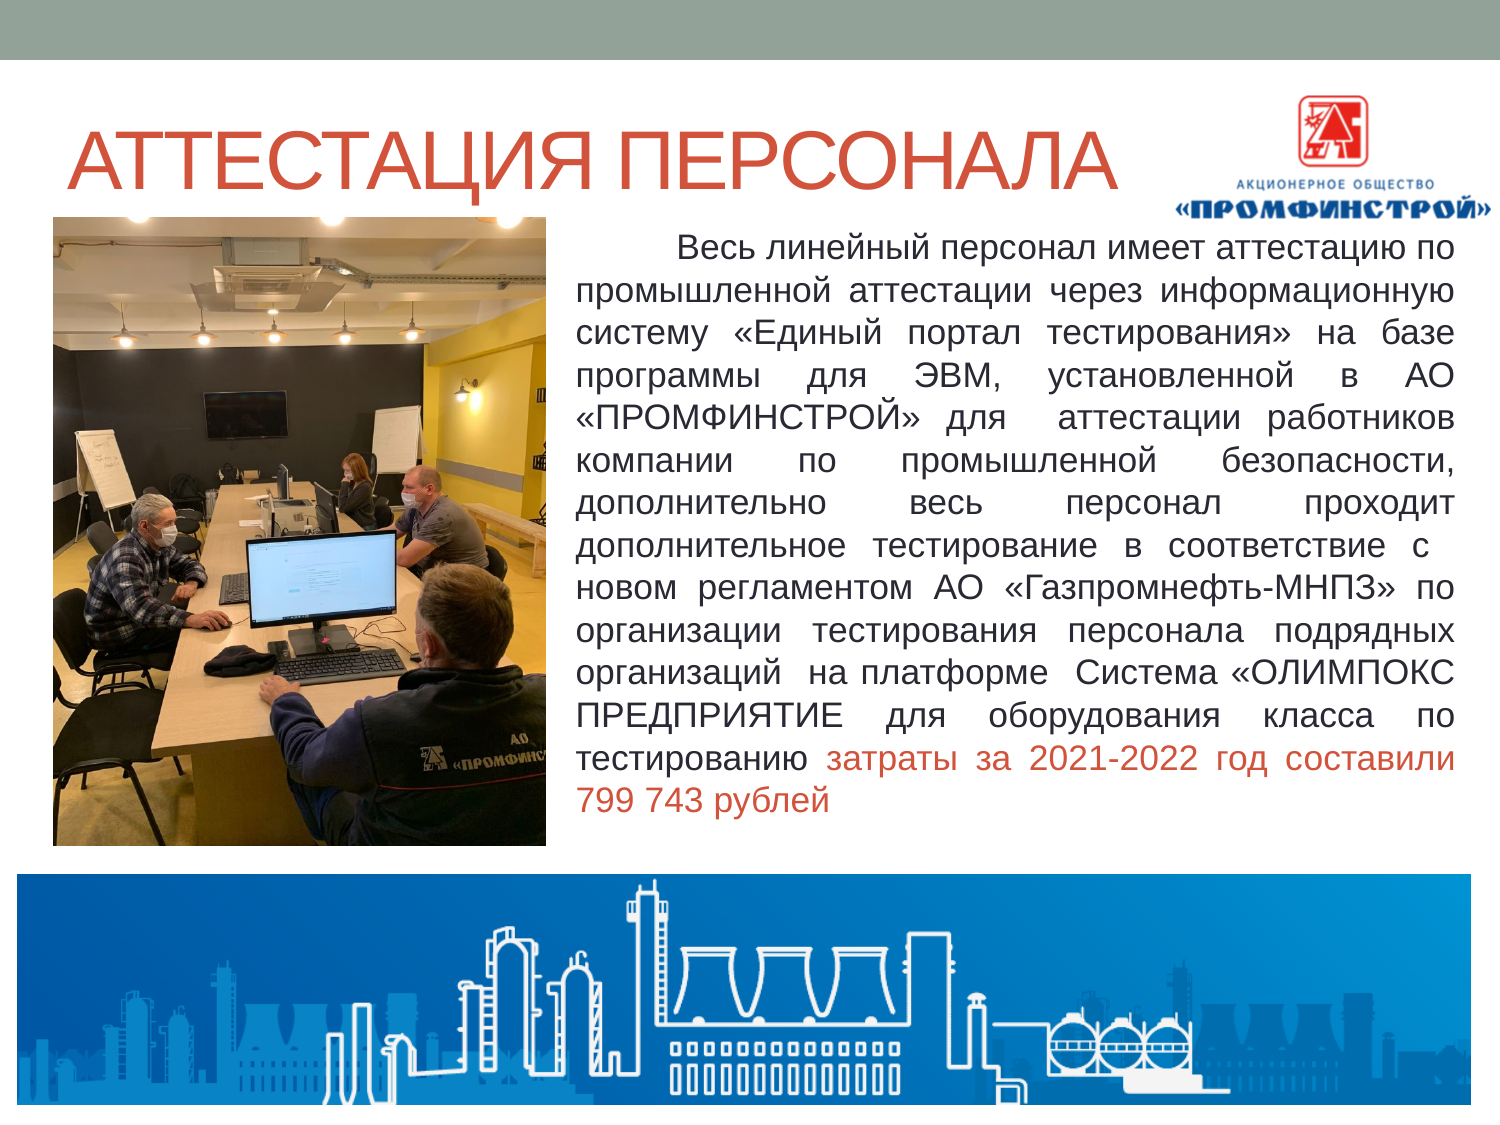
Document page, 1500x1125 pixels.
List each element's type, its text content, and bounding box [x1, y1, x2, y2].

picture [502, 1076, 507, 1084]
picture [119, 1048, 126, 1079]
text_box АТТЕСТАЦИЯ ПЕРСОНАЛА [53, 98, 1152, 214]
picture [17, 874, 1471, 1105]
picture [52, 217, 546, 847]
picture [479, 1076, 485, 1084]
picture [1174, 66, 1491, 248]
picture [510, 1074, 517, 1084]
picture [119, 1031, 126, 1039]
text_box Весь линейный персонал имеет аттестацию по промышленной аттестации через информационную систему «Единый портал тестирования» на базе программы для ЭВМ, установленной в АО «ПРОМФИНСТРОЙ» для аттестации работников компании по промышленной безопасности, дополнительно весь персонал проходит дополнительное тестирование в соответствие с новом регламентом АО «Газпромнефть-МНПЗ» по организации тестирования персонала подрядных организаций на платформе Система «ОЛИМПОКС ПРЕДПРИЯТИЕ для оборудования класса по тестированию затраты за 2021-2022 год составили 799 743 рублей [560, 216, 1471, 871]
